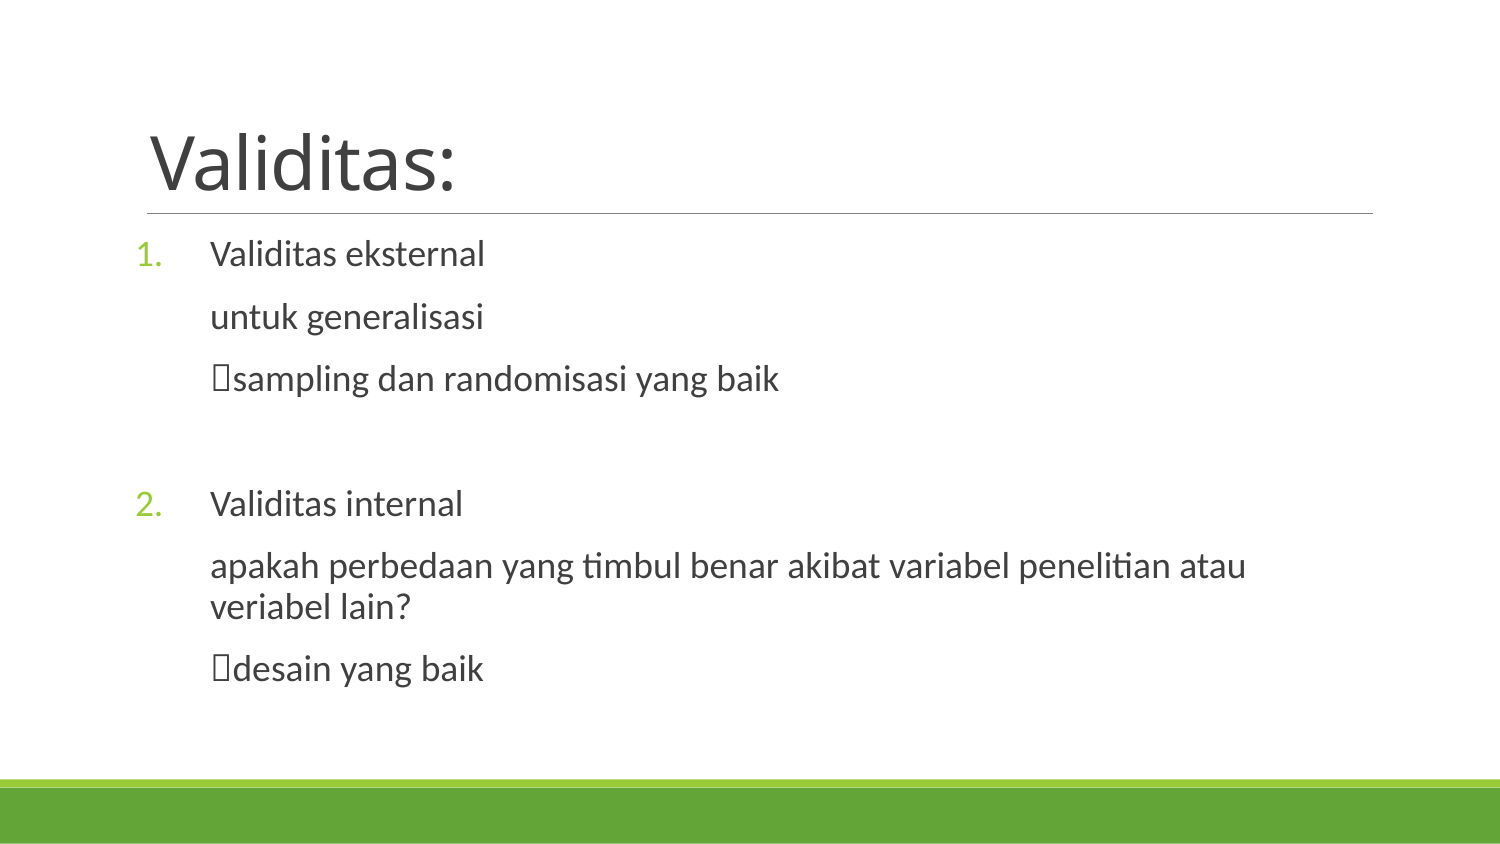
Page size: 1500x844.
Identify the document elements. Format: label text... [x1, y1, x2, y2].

title Validitas: [135, 35, 1373, 214]
list Validitas eksternal untuk generalisasi sampling dan randomisasi yang baik Validitas internal apakah perbedaan yang timbul benar akibat variabel penelitian atau veriabel lain? desain yang baik [135, 227, 1373, 723]
